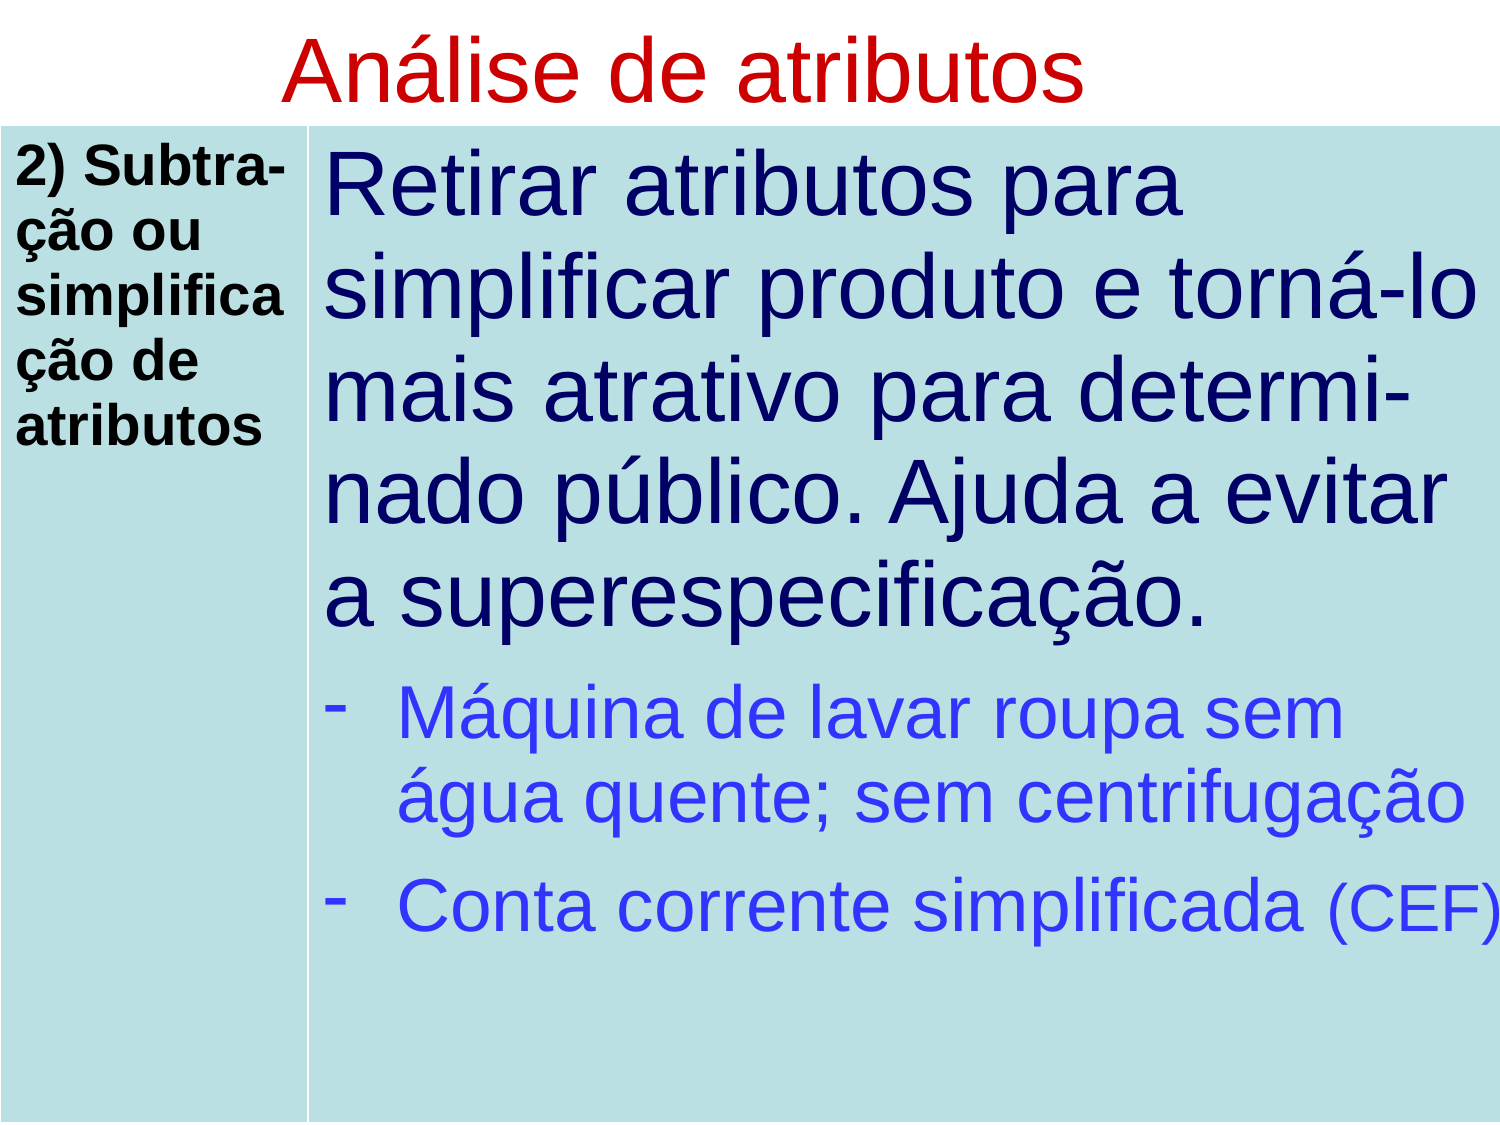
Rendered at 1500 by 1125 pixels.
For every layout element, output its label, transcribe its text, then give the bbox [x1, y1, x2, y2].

title Análise de atributos [29, 18, 1341, 114]
table_header 2) Subtra-ção ou simplificação de atributos [1, 126, 307, 1122]
table_header Retirar atributos para simplificar produto e torná-lo mais atrativo para determi-nado público. Ajuda a evitar a superespecificação. Máquina de lavar roupa sem água quente; sem centrifugação Conta corrente simplificada (CEF) [309, 126, 1500, 1122]
